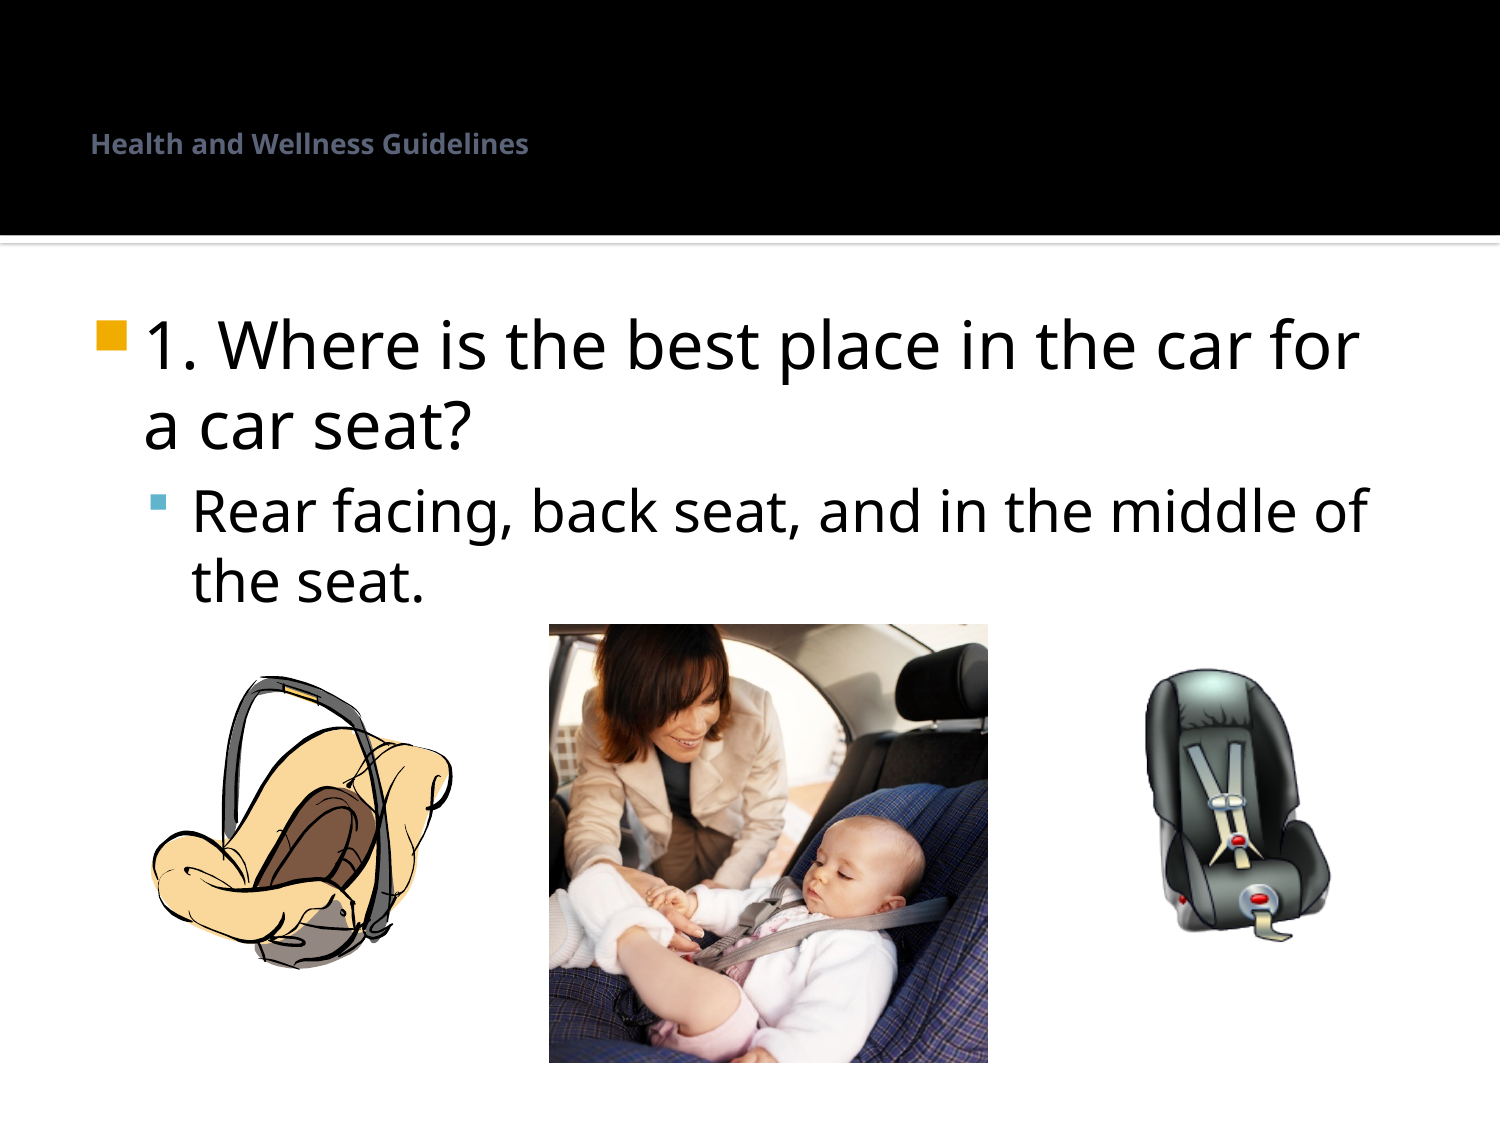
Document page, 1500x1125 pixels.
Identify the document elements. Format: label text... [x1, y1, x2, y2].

title Health and Wellness Guidelines [75, 50, 1425, 237]
picture [549, 624, 988, 1063]
list 1. Where is the best place in the car for a car seat? Rear facing, back seat, and in the middle of the seat. [62, 287, 1413, 880]
picture [1099, 662, 1382, 944]
picture [149, 674, 454, 971]
